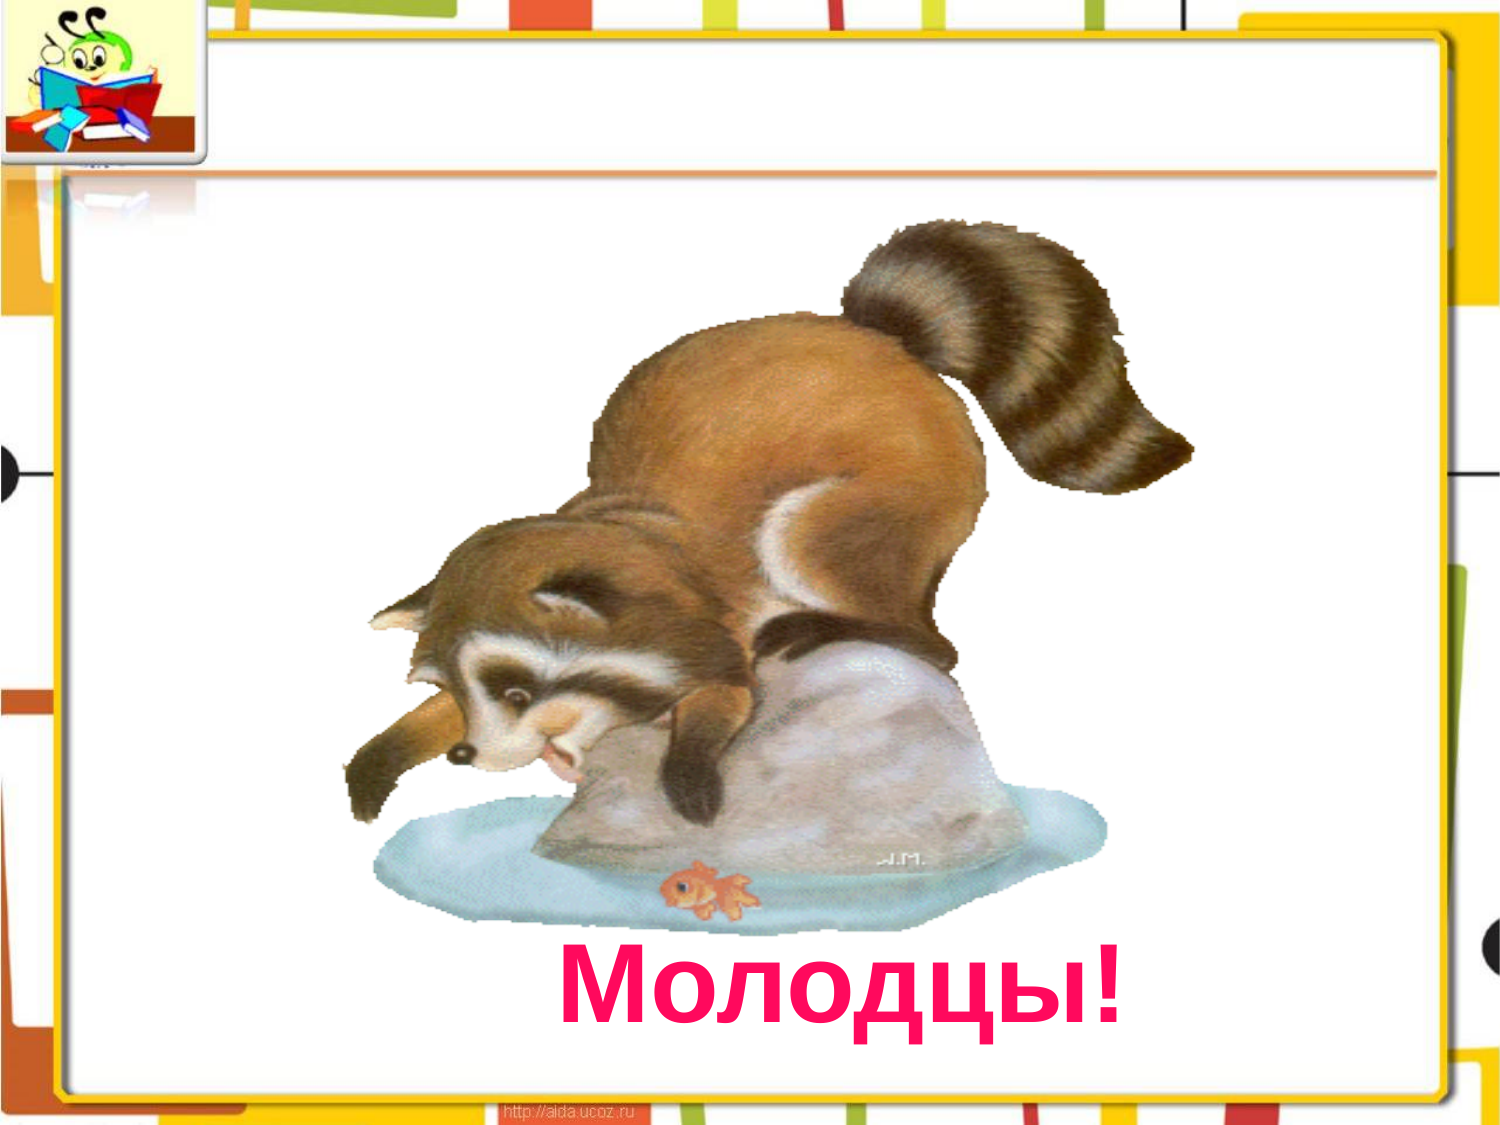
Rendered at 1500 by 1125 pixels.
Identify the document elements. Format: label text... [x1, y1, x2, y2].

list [222, 198, 1208, 973]
text_box Молодцы! [541, 980, 1144, 1053]
picture [0, 0, 1500, 1125]
